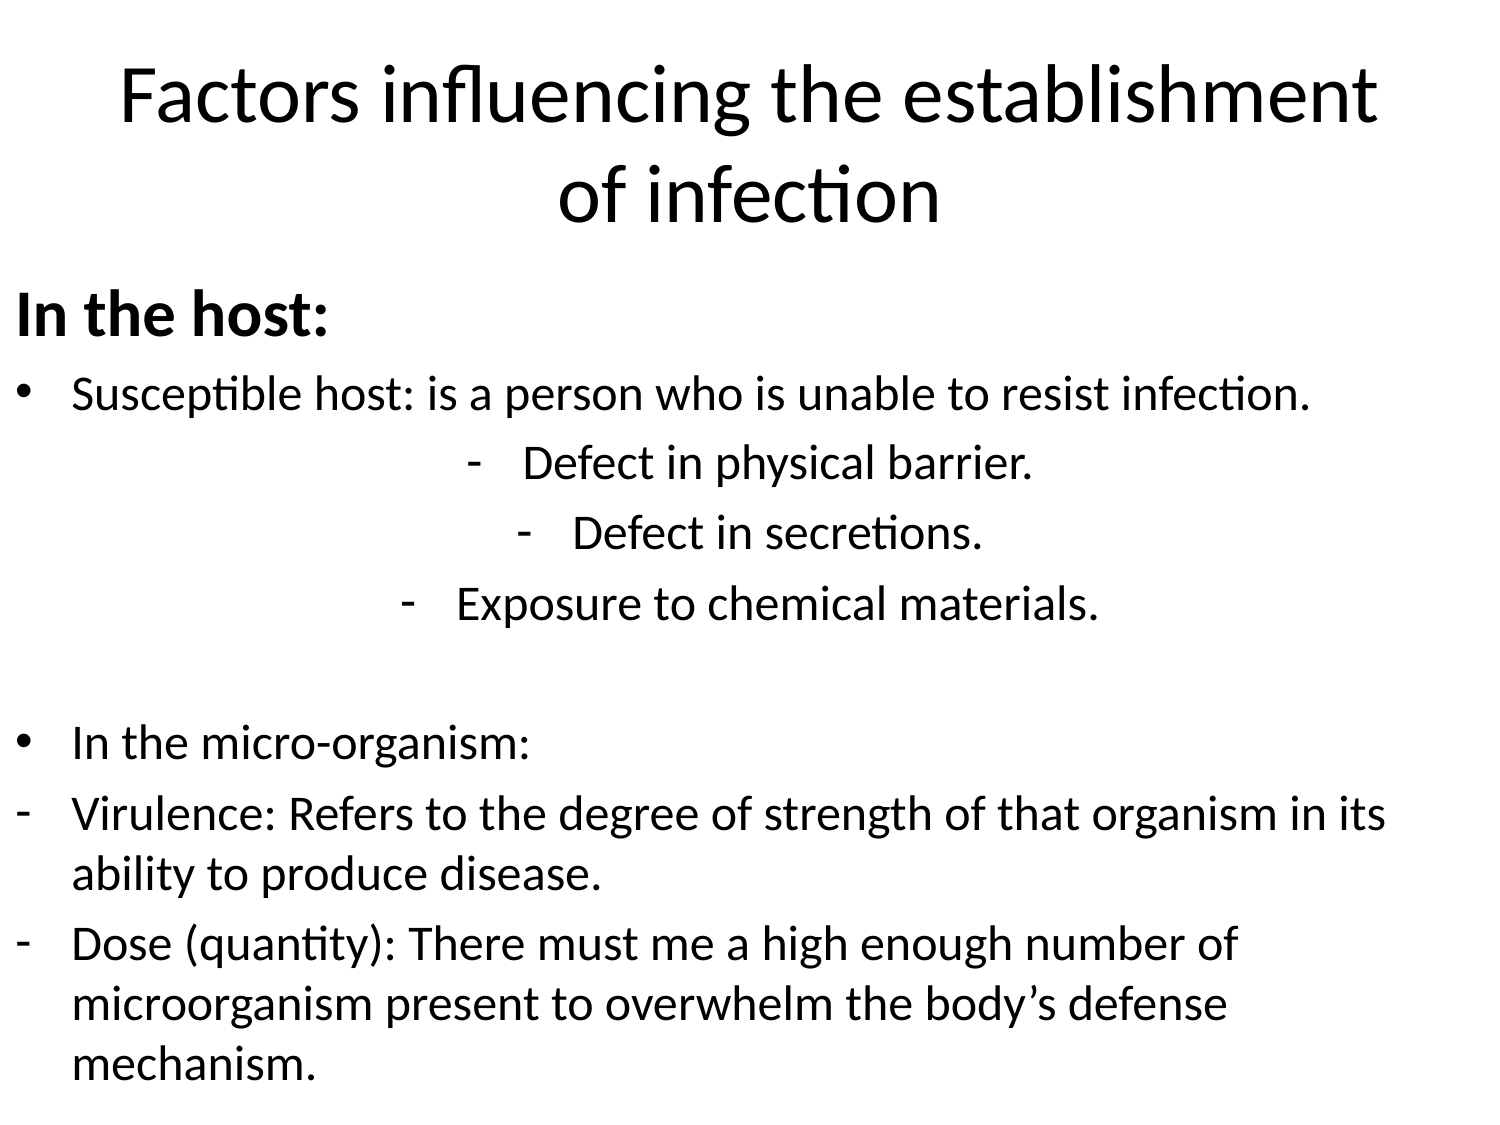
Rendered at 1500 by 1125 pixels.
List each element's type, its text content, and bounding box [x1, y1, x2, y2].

title Factors influencing the establishment of infection [75, 45, 1425, 233]
list In the host: Susceptible host: is a person who is unable to resist infection. Defect in physical barrier. Defect in secretions. Exposure to chemical materials. In the micro-organism: Virulence: Refers to the degree of strength of that organism in its ability to produce disease. Dose (quantity): There must me a high enough number of microorganism present to overwhelm the body’s defense mechanism. [0, 262, 1500, 1125]
